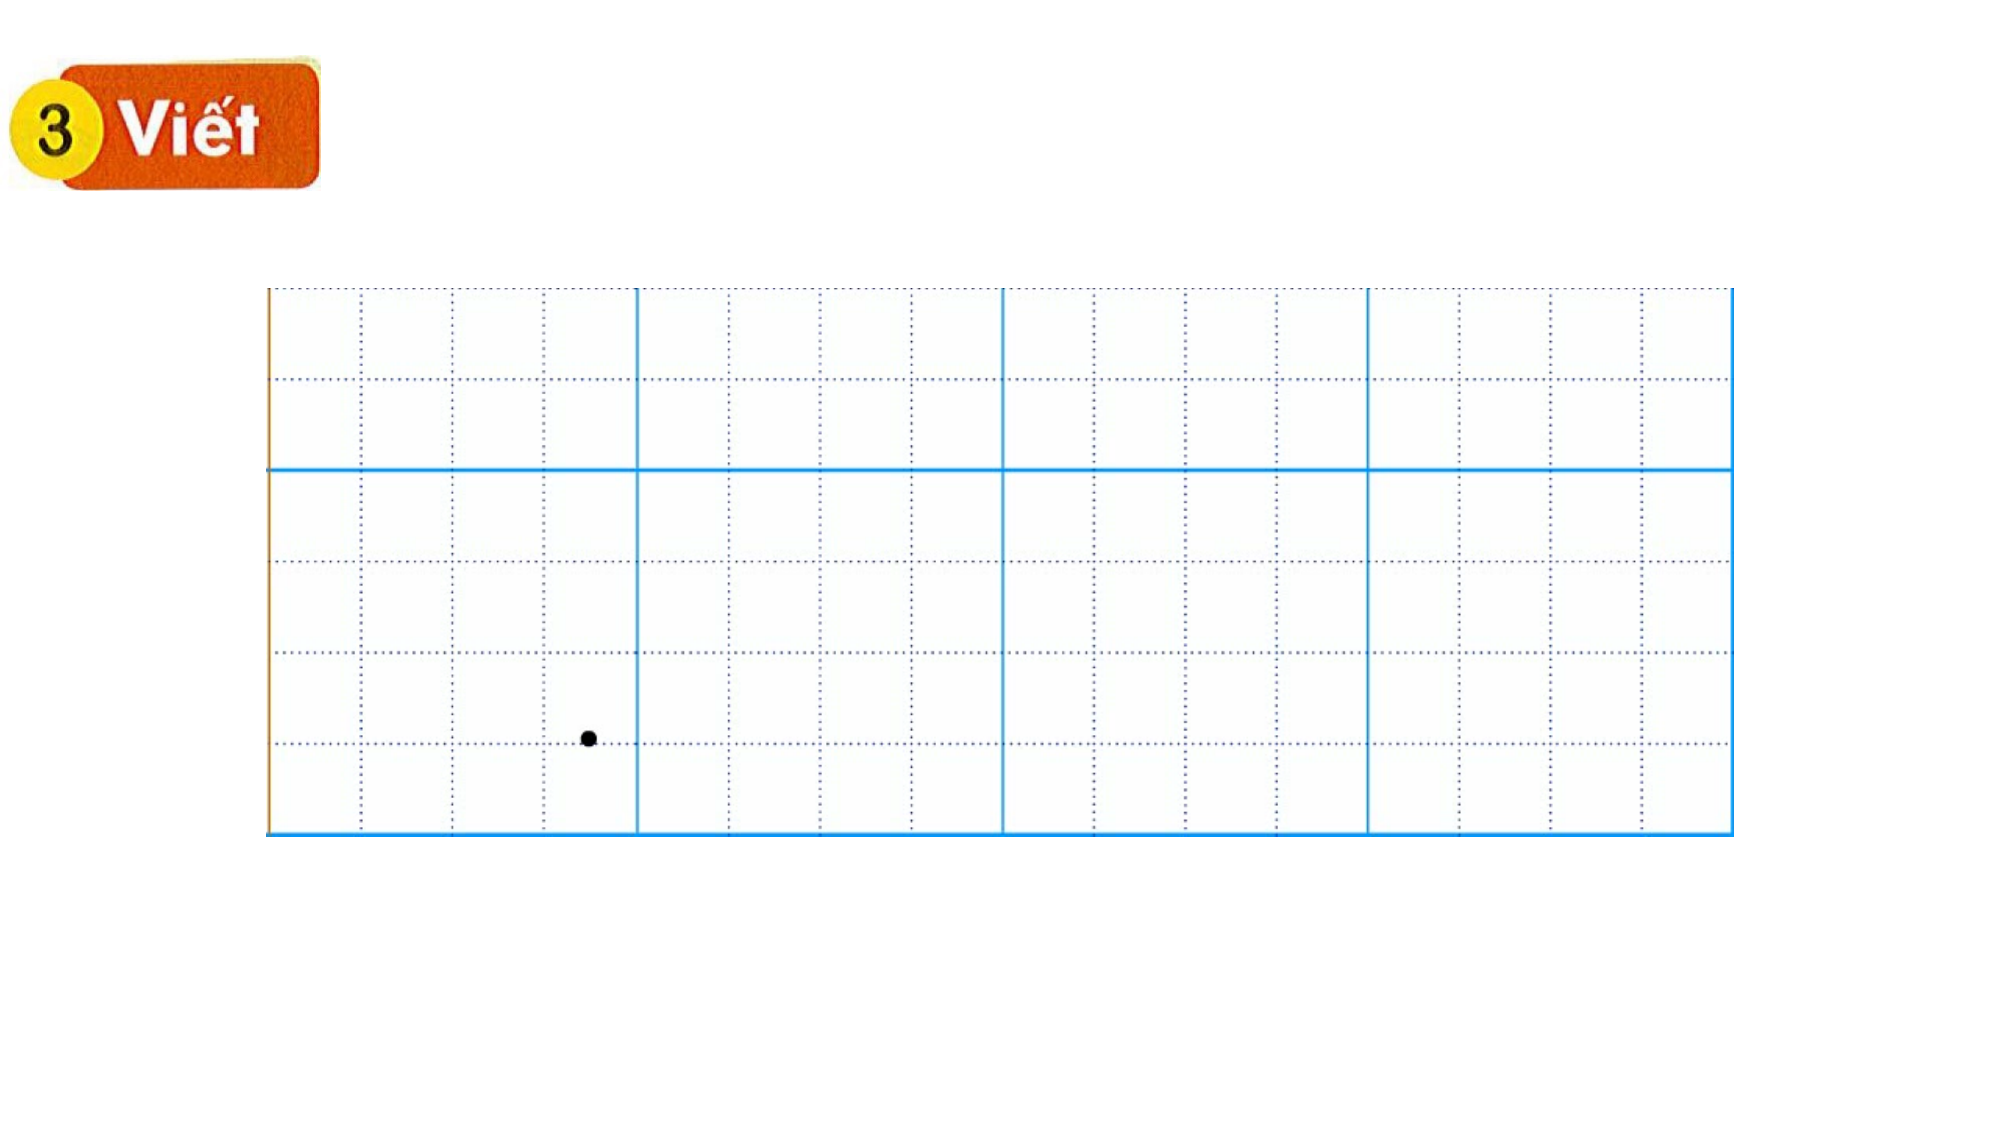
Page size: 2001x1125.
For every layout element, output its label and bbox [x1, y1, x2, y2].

picture [0, 55, 321, 191]
text_box [265, 287, 1735, 838]
